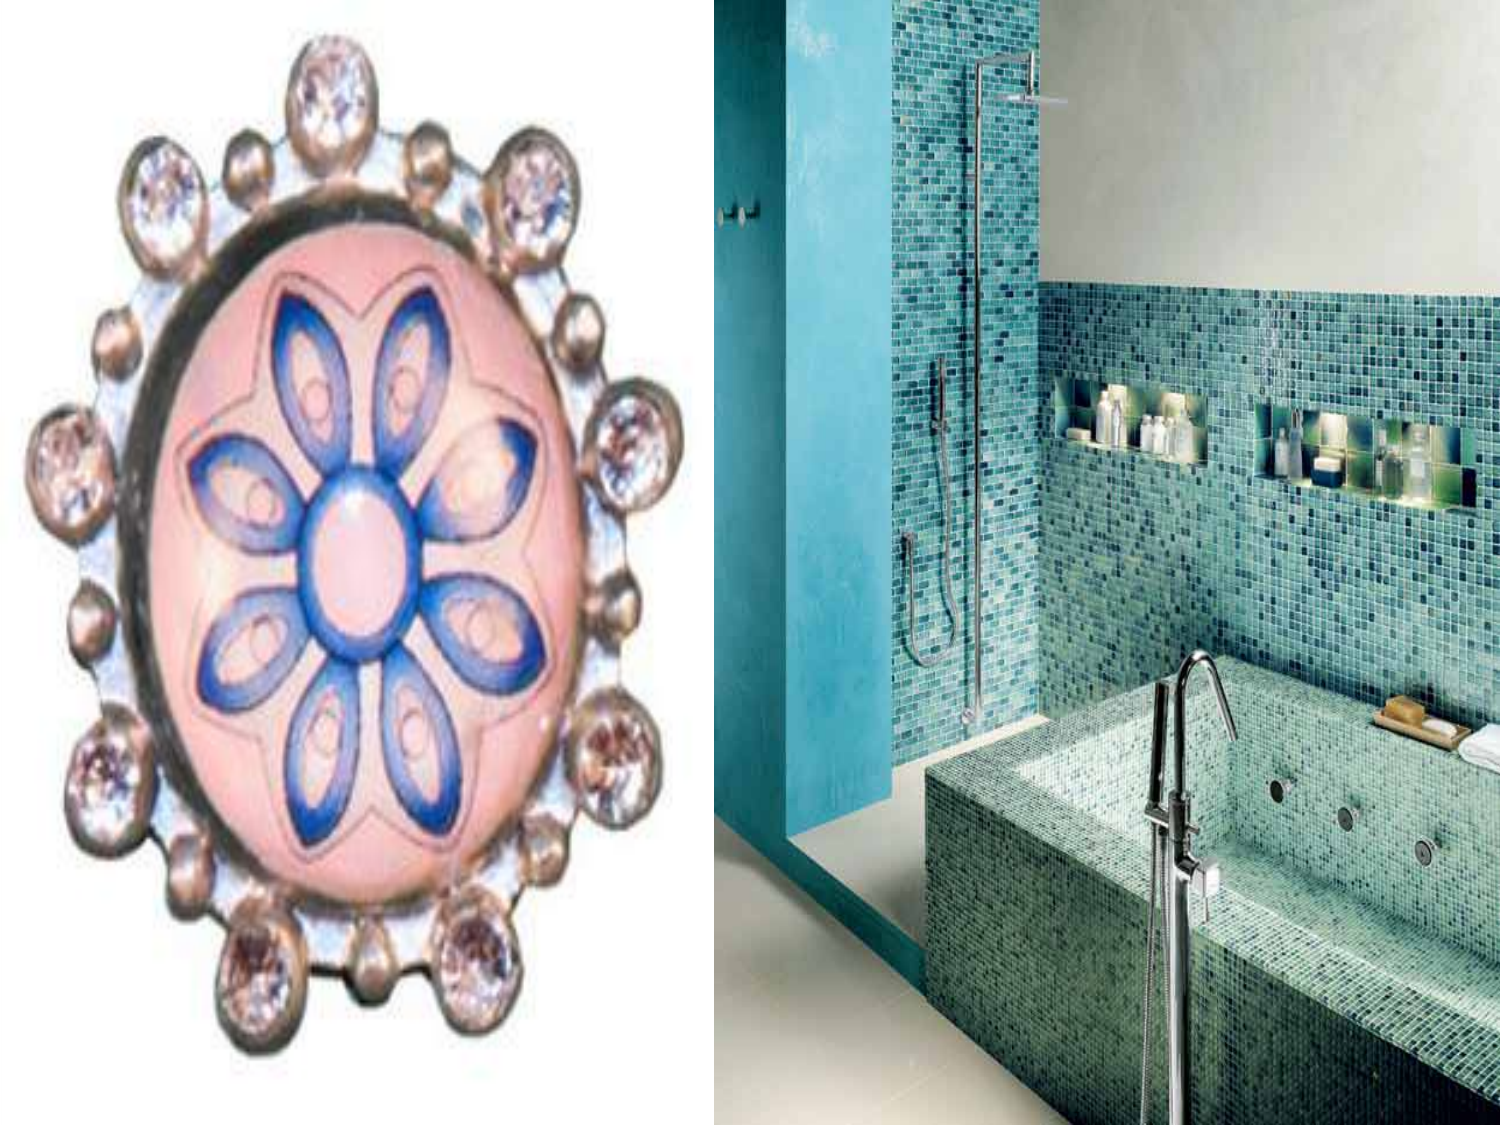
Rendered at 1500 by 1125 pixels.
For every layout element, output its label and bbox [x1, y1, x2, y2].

list [2, 2, 707, 1123]
list [716, 1, 1499, 1124]
